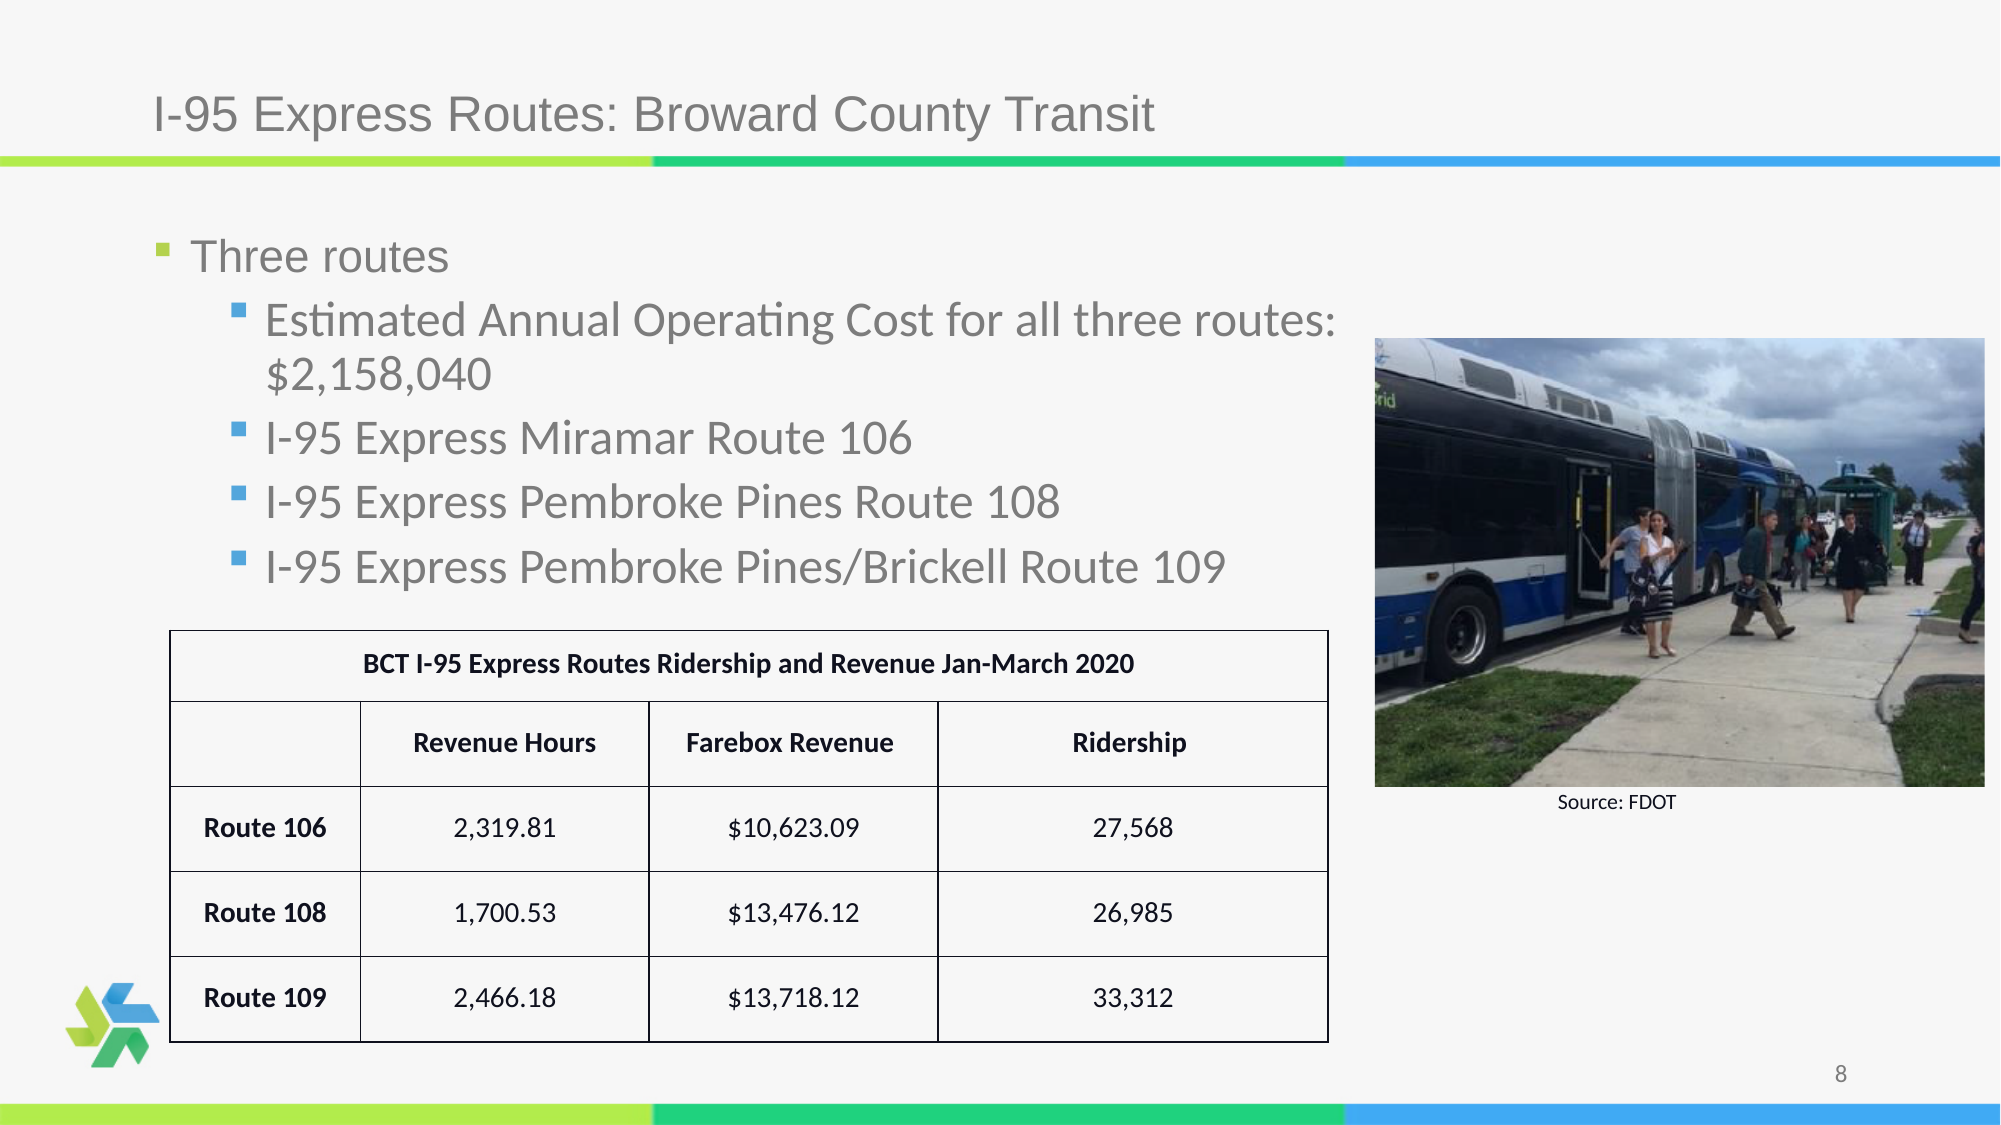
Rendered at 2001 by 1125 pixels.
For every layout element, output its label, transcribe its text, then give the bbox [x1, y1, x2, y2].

table_cell 2,319.81 [361, 787, 648, 871]
table_cell 33,312 [939, 957, 1327, 1041]
table_cell Farebox Revenue [650, 702, 937, 786]
table_cell $13,476.12 [650, 872, 937, 956]
table_cell [171, 702, 360, 786]
table_cell Revenue Hours [361, 702, 648, 786]
table_cell Route 108 [171, 872, 360, 956]
table_cell 26,985 [939, 872, 1327, 956]
table_header BCT I-95 Express Routes Ridership and Revenue Jan-March 2020 [171, 631, 1327, 701]
table_cell 1,700.53 [361, 872, 648, 956]
text_box Source: FDOT [1543, 780, 2000, 822]
table_cell $13,718.12 [650, 957, 937, 1041]
table_cell 27,568 [939, 787, 1327, 871]
table_cell $10,623.09 [650, 787, 937, 871]
slide_number 8 [1412, 1042, 1863, 1103]
title I-95 Express Routes: Broward County Transit [137, 59, 1863, 171]
picture [0, 0, 2001, 1125]
table_cell Route 106 [171, 787, 360, 871]
table_cell Route 109 [171, 957, 360, 1041]
list Three routes Estimated Annual Operating Cost for all three routes: $2,158,040‬ I-95 Express Miramar Route 106 I-95 Express Pembroke Pines Route 108 I-95 Express Pembroke Pines/Brickell Route 109 [137, 225, 1375, 1125]
table_cell 2,466.18 [361, 957, 648, 1041]
table_cell Ridership [939, 702, 1327, 786]
